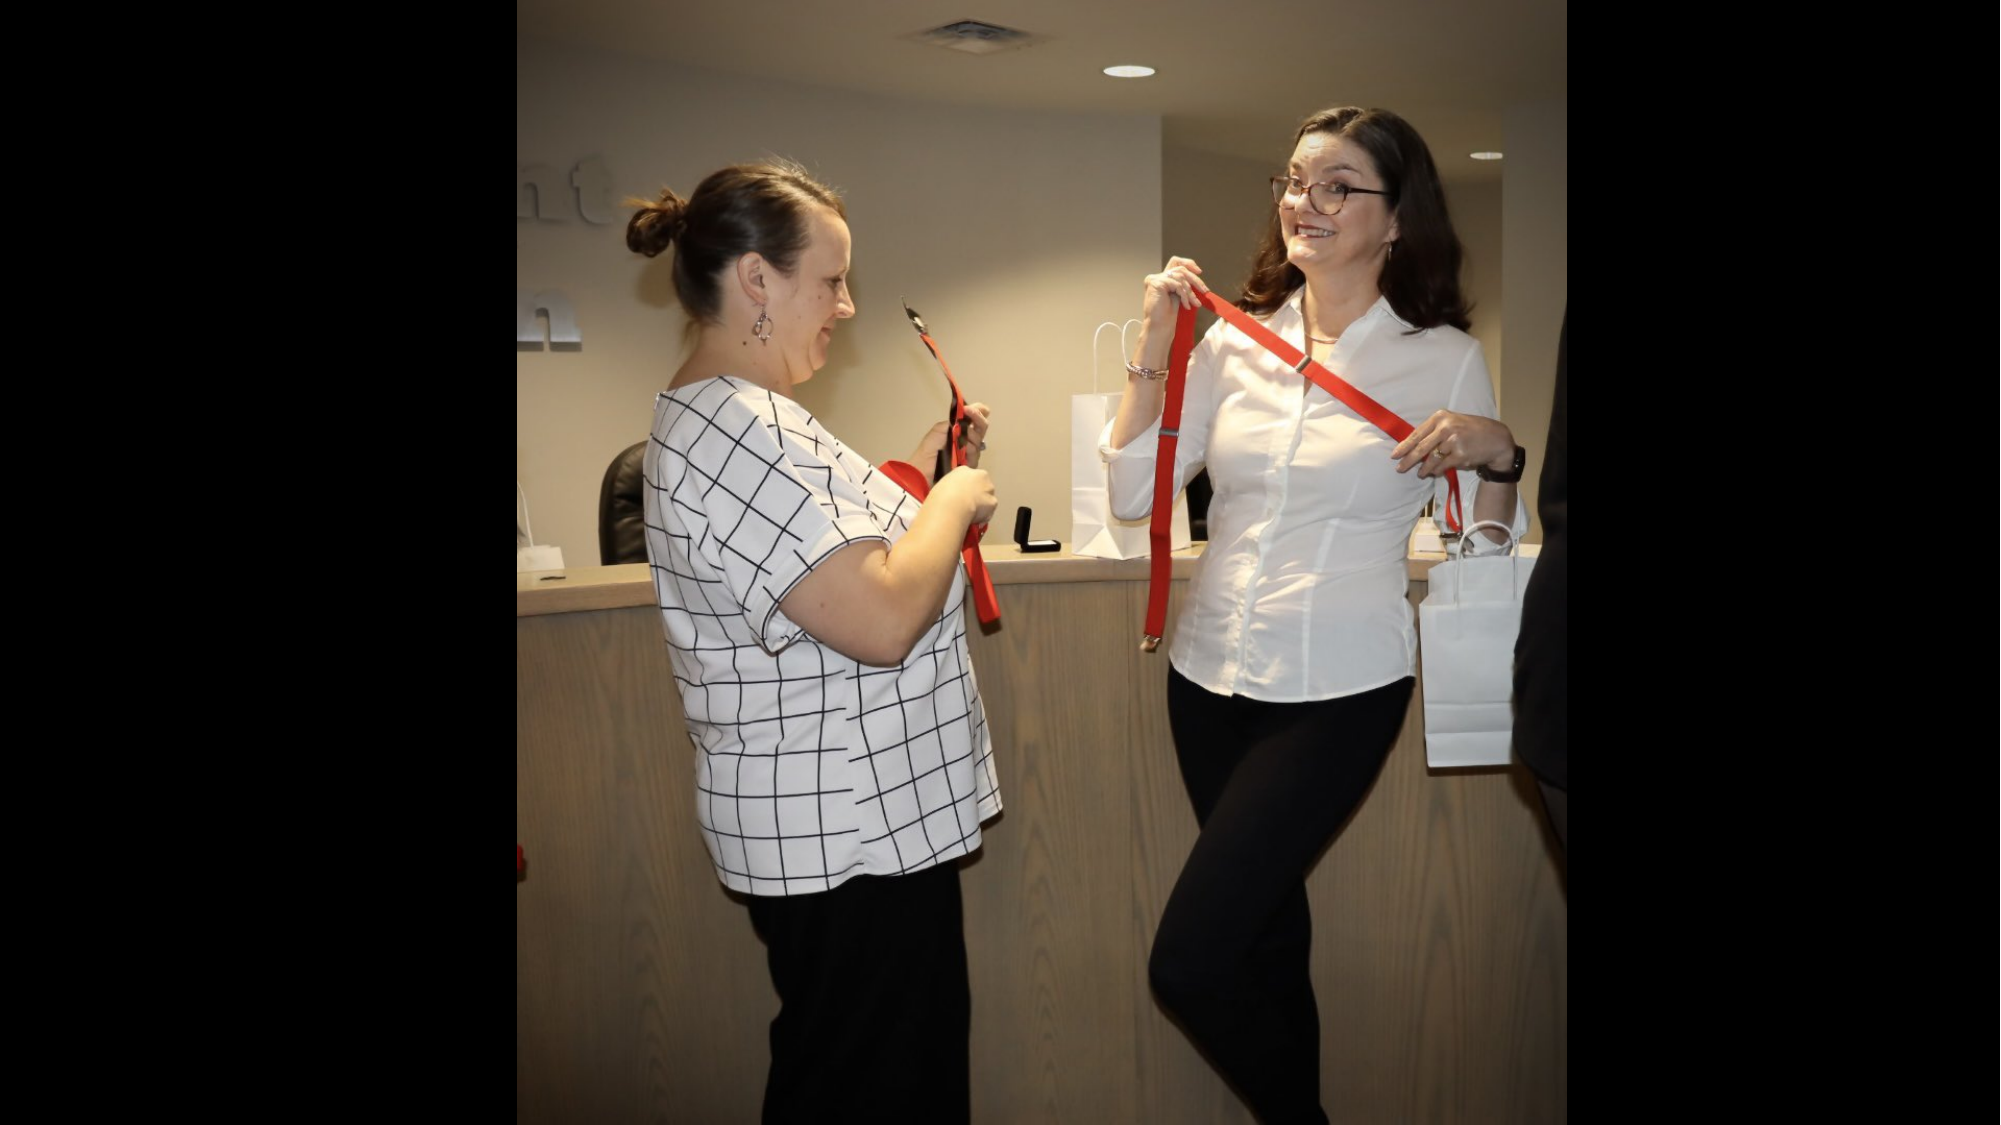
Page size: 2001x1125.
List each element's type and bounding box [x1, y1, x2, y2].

picture [517, 0, 1567, 1125]
